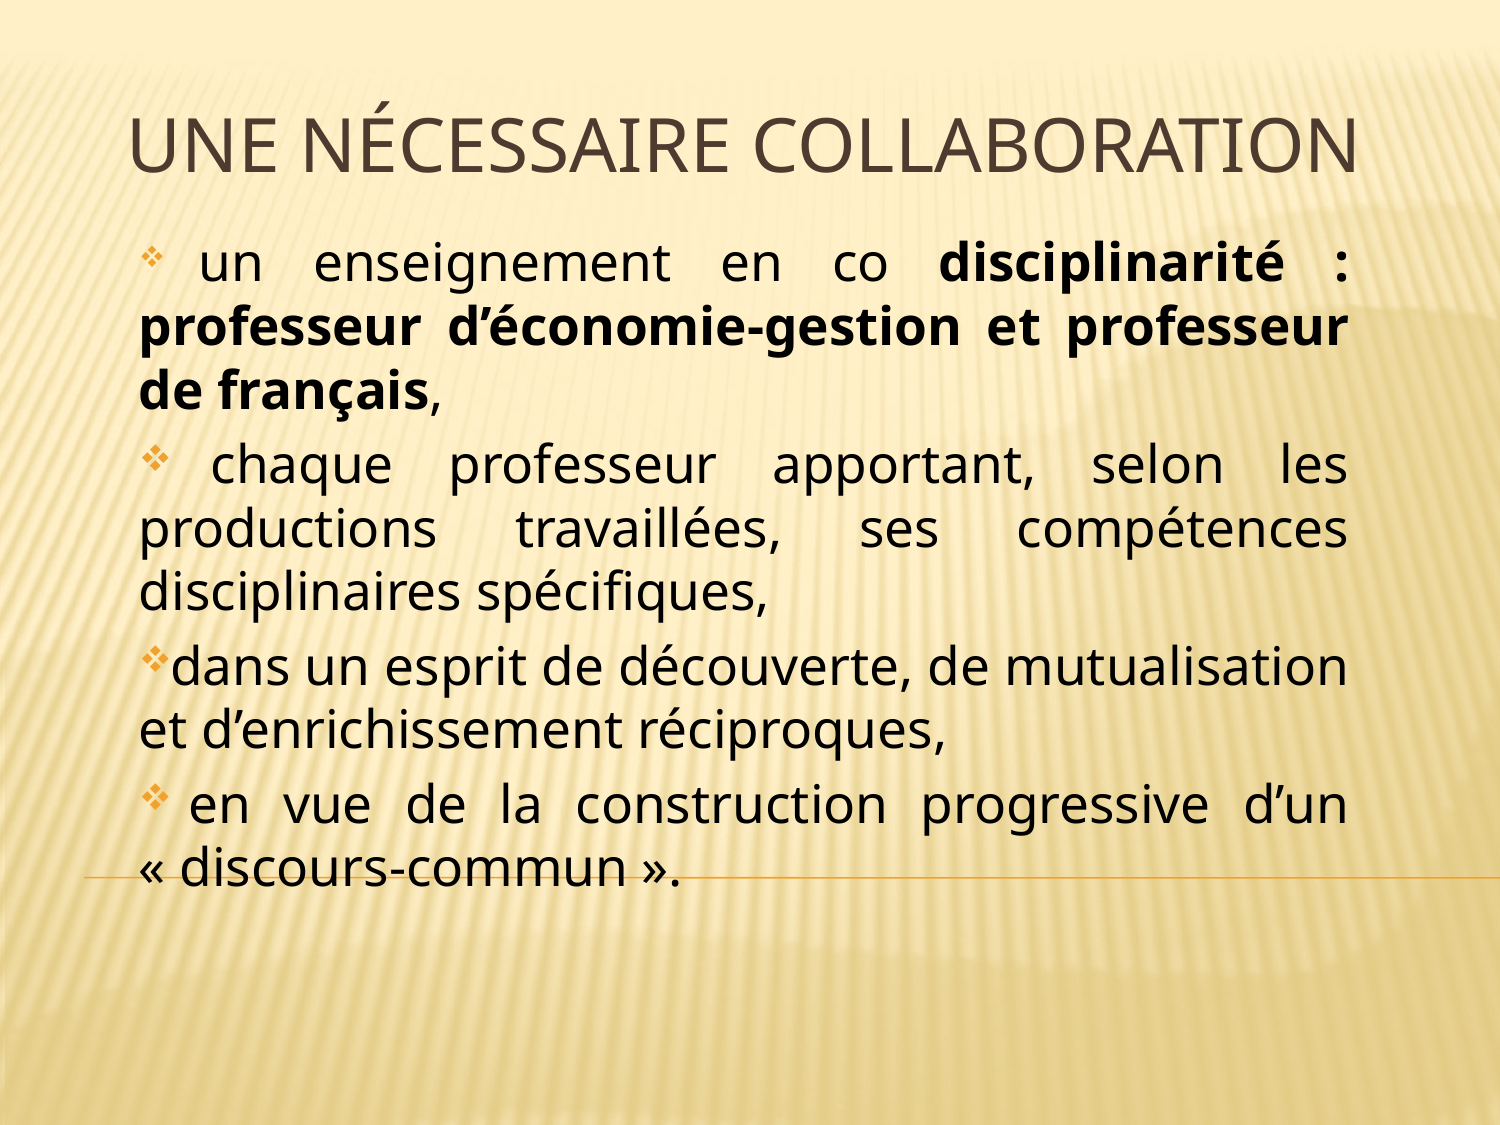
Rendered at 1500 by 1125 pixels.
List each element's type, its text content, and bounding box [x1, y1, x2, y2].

title Une nécessaire collaboration [112, 90, 1388, 332]
subtitle un enseignement en co disciplinarité : professeur d’économie-gestion et professeur de français, chaque professeur apportant, selon les productions travaillées, ses compétences disciplinaires spécifiques, dans un esprit de découverte, de mutualisation et d’enrichissement réciproques, en vue de la construction progressive d’un « discours-commun ». [123, 207, 1365, 906]
